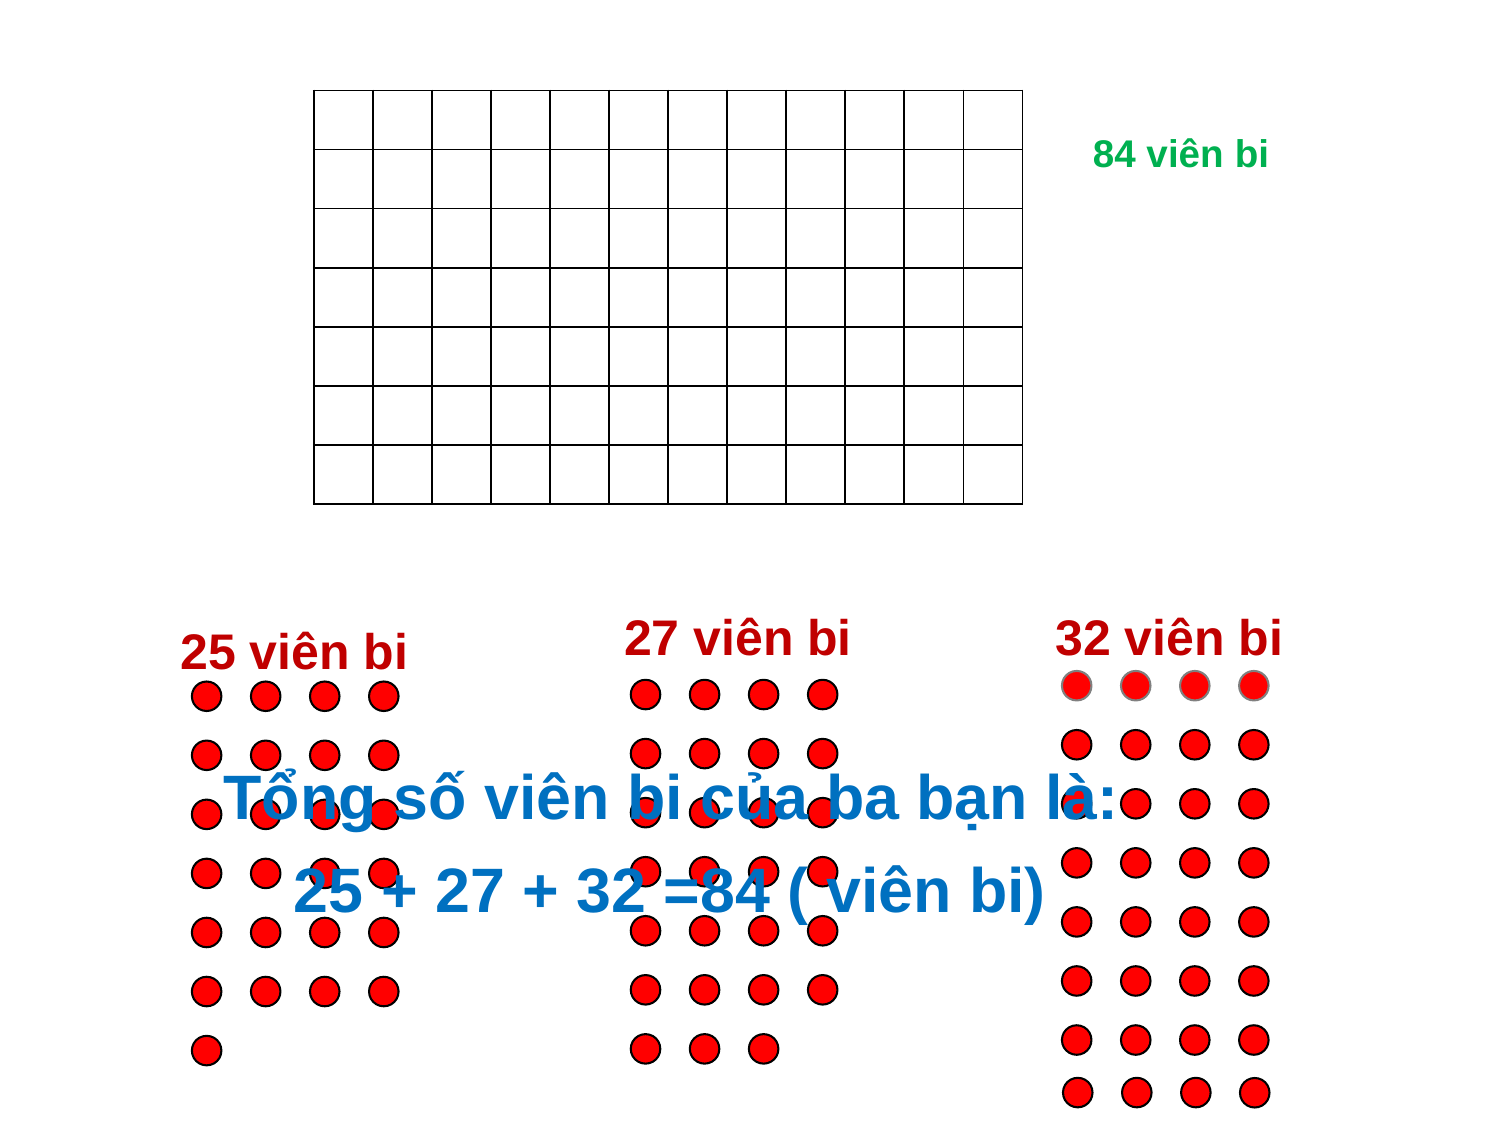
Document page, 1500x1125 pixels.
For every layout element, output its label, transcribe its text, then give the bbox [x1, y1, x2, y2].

table_header [787, 91, 844, 149]
table_cell [669, 328, 726, 385]
text_box [248, 679, 283, 714]
text_box [1119, 1075, 1154, 1110]
table_cell [551, 328, 608, 385]
table_cell [846, 446, 903, 503]
text_box [253, 738, 279, 744]
text_box [1237, 668, 1271, 703]
table_cell [551, 209, 608, 267]
table_cell [492, 328, 549, 385]
text_box [1118, 668, 1153, 703]
text_box [805, 972, 840, 1007]
table_cell [492, 209, 549, 267]
text_box [628, 677, 663, 712]
table_cell [669, 150, 726, 208]
text_box [308, 934, 342, 950]
text_box [1177, 964, 1212, 998]
table_cell [787, 209, 844, 267]
table_cell [669, 269, 726, 326]
text_box [1177, 1023, 1212, 1057]
table_cell [905, 387, 963, 444]
text_box [749, 736, 778, 744]
text_box [189, 974, 224, 1009]
table_cell [669, 387, 726, 444]
table_cell [964, 150, 1022, 208]
table_cell [492, 387, 549, 444]
text_box [687, 677, 722, 712]
text_box [1118, 964, 1153, 998]
table_cell [728, 209, 785, 267]
text_box [189, 934, 224, 950]
table_cell [492, 150, 549, 208]
table_cell [374, 328, 431, 385]
text_box [746, 972, 781, 1007]
table_cell [905, 150, 963, 208]
text_box [688, 934, 722, 948]
table_cell [787, 446, 844, 503]
table_cell [905, 328, 963, 385]
text_box [307, 679, 342, 714]
text_box [690, 736, 719, 744]
table_cell [964, 269, 1022, 326]
table_cell [374, 150, 431, 208]
text_box [1059, 1023, 1094, 1057]
text_box [367, 934, 401, 950]
text_box [628, 972, 663, 1007]
text_box [687, 1032, 722, 1066]
text_box [249, 934, 283, 950]
table_cell [905, 269, 963, 326]
table_cell [787, 150, 844, 208]
table_header [905, 91, 963, 149]
text_box [307, 974, 342, 1009]
text_box [806, 934, 840, 948]
text_box [1118, 1023, 1153, 1057]
text_box [1059, 964, 1094, 998]
table_cell [610, 446, 667, 503]
table_cell [728, 387, 785, 444]
table_cell [728, 150, 785, 208]
table_cell [728, 328, 785, 385]
text_box [747, 934, 781, 948]
table_cell [846, 328, 903, 385]
table_cell [964, 328, 1022, 385]
text_box [1118, 727, 1153, 744]
table_cell [905, 209, 963, 267]
text_box [189, 1033, 224, 1068]
text_box [312, 738, 338, 744]
table_header [492, 91, 549, 149]
text_box [1237, 727, 1271, 744]
text_box [1060, 1075, 1095, 1110]
table_cell [433, 328, 490, 385]
text_box 84 viên bi [1056, 125, 1306, 185]
table_cell [964, 209, 1022, 267]
table_cell [551, 446, 608, 503]
table_cell [374, 269, 431, 326]
text_box [366, 974, 401, 1009]
table_cell [669, 446, 726, 503]
table_header [610, 91, 667, 149]
table_cell [551, 269, 608, 326]
table_cell [374, 387, 431, 444]
text_box [1059, 668, 1094, 703]
text_box [1183, 934, 1207, 939]
text_box [1179, 1075, 1213, 1110]
text_box [1123, 934, 1148, 939]
table_header [728, 91, 785, 149]
text_box [1242, 934, 1266, 939]
table_header [315, 91, 372, 149]
table_cell [846, 269, 903, 326]
table_cell [787, 387, 844, 444]
table_cell [315, 328, 372, 385]
table_cell [610, 209, 667, 267]
table_cell [610, 269, 667, 326]
table_cell [728, 446, 785, 503]
table_cell [551, 387, 608, 444]
table_cell [374, 446, 431, 503]
text_box 32 viên bi [1021, 597, 1317, 657]
table_cell [787, 269, 844, 326]
table_cell [433, 150, 490, 208]
table_cell [728, 269, 785, 326]
table_cell [669, 209, 726, 267]
text_box [746, 1032, 781, 1066]
text_box [1237, 1023, 1271, 1057]
text_box [805, 677, 840, 712]
table_cell [315, 269, 372, 326]
text_box [189, 679, 224, 714]
table_cell [551, 150, 608, 208]
table_cell [846, 387, 903, 444]
table_cell [315, 387, 372, 444]
text_box [248, 974, 283, 1009]
text_box [1059, 727, 1094, 744]
table_cell [610, 328, 667, 385]
text_box [629, 934, 662, 948]
table_cell [905, 446, 963, 503]
text_box [371, 738, 397, 744]
table_header [551, 91, 608, 149]
table_header [669, 91, 726, 149]
table_cell [433, 209, 490, 267]
table_cell [374, 209, 431, 267]
list 25 viên bi [134, 611, 455, 671]
text_box Tổng số viên bi của ba bạn là: 25 + 27 + 32 =84 ( viên bi) [189, 744, 1500, 934]
table_header [846, 91, 903, 149]
table_cell [964, 387, 1022, 444]
text_box [808, 736, 837, 744]
table_cell [964, 446, 1022, 503]
text_box 27 viên bi [572, 597, 904, 657]
table_cell [492, 269, 549, 326]
text_box [628, 1032, 663, 1066]
text_box [1064, 934, 1089, 939]
table_cell [787, 328, 844, 385]
table_header [433, 91, 490, 149]
table_cell [610, 150, 667, 208]
table_header [964, 91, 1022, 149]
text_box [1177, 668, 1212, 703]
table_cell [315, 446, 372, 503]
table_cell [492, 446, 549, 503]
table_cell [846, 150, 903, 208]
text_box [194, 738, 220, 744]
text_box [1237, 1075, 1272, 1110]
text_box [746, 677, 781, 712]
table_cell [315, 150, 372, 208]
text_box [1237, 964, 1271, 998]
text_box [687, 972, 722, 1007]
table_cell [315, 209, 372, 267]
table_cell [433, 269, 490, 326]
table_cell [846, 209, 903, 267]
table_cell [433, 387, 490, 444]
table_cell [433, 446, 490, 503]
table_header [374, 91, 431, 149]
text_box [366, 679, 401, 714]
text_box [1178, 727, 1212, 744]
text_box [631, 736, 660, 744]
table_cell [610, 387, 667, 444]
